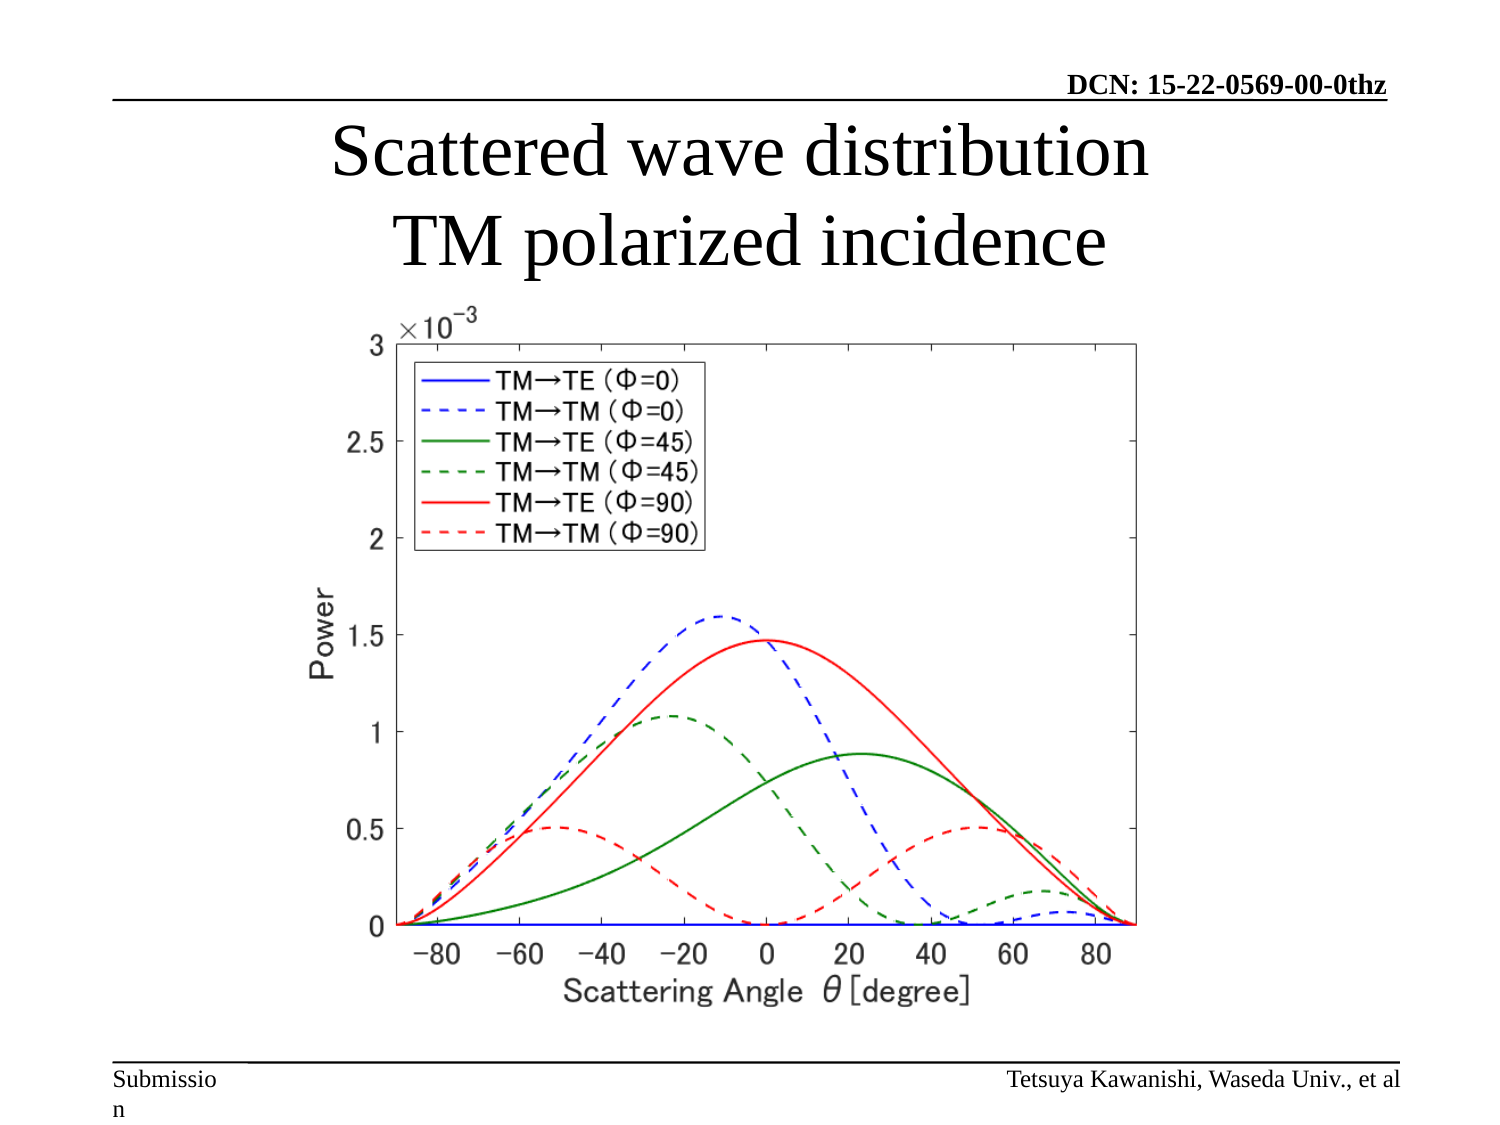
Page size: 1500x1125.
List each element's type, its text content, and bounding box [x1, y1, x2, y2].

title Scattered wave distribution TM polarized incidence [112, 137, 1388, 245]
picture [271, 290, 1228, 1008]
text_box Tetsuya Kawanishi, Waseda Univ., et al [902, 1062, 1402, 1093]
